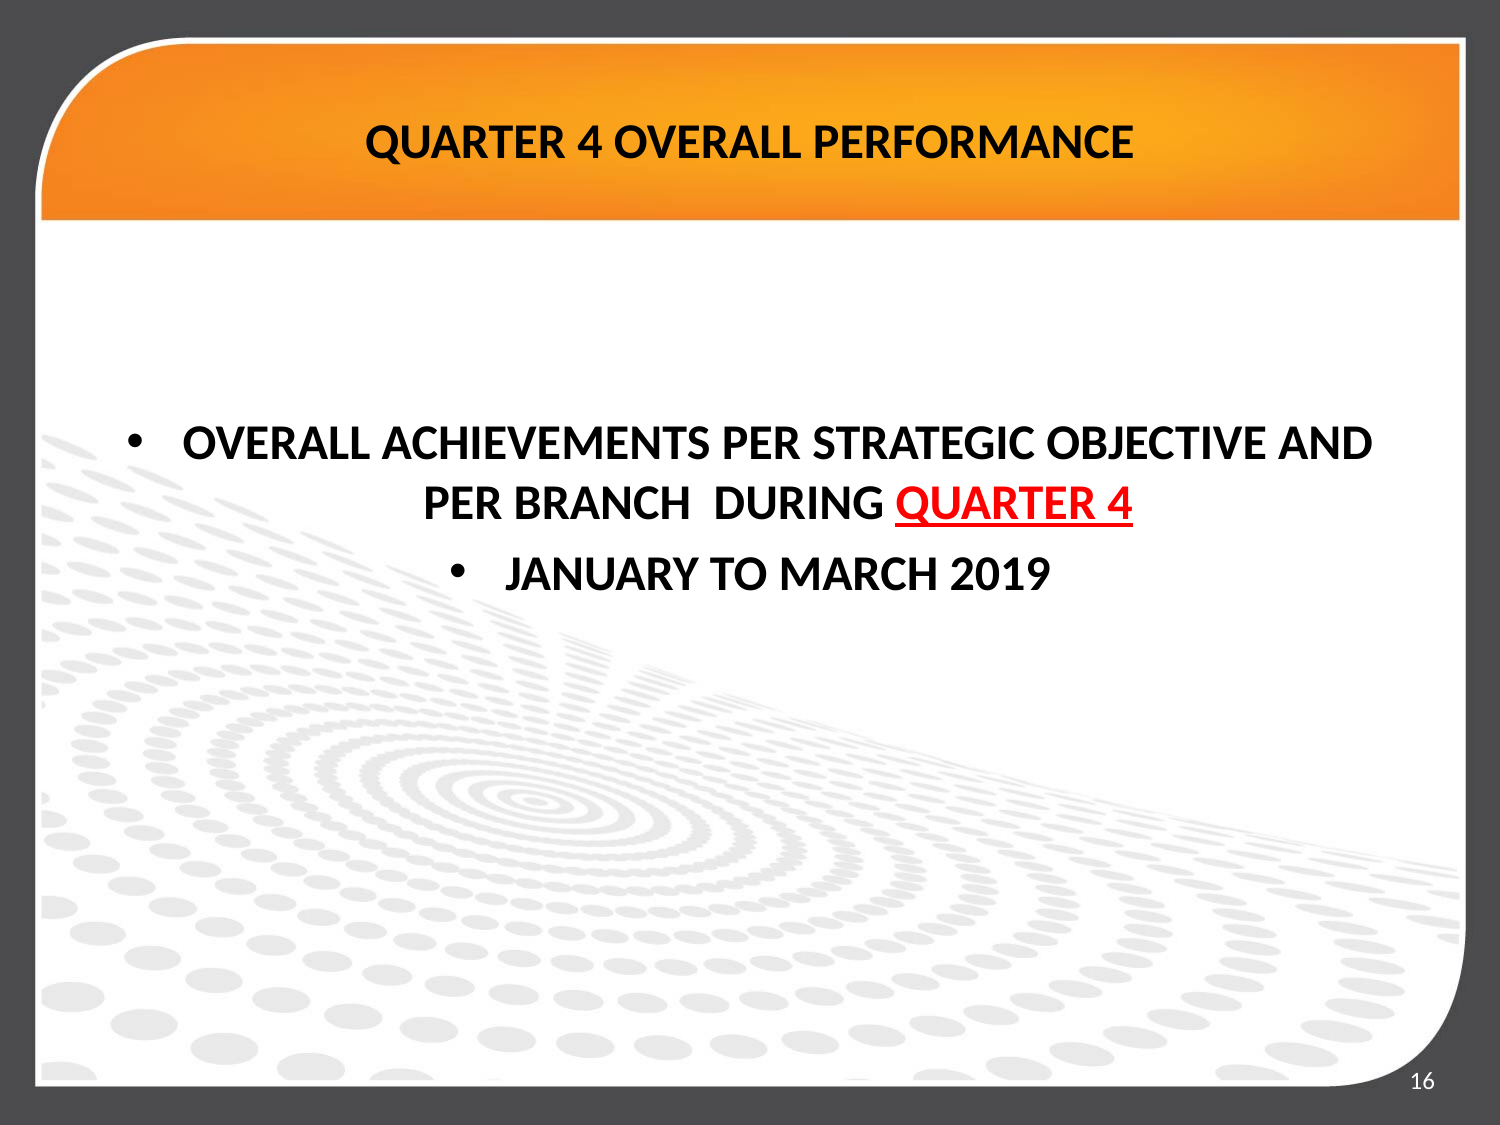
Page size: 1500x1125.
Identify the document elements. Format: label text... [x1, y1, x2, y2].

title QUARTER 4 OVERALL PERFORMANCE [75, 45, 1425, 233]
slide_number 16 [1100, 1049, 1450, 1110]
list OVERALL ACHIEVEMENTS PER STRATEGIC OBJECTIVE AND PER BRANCH DURING QUARTER 4 JANUARY TO MARCH 2019 [75, 262, 1425, 1005]
picture [0, 0, 1500, 1125]
